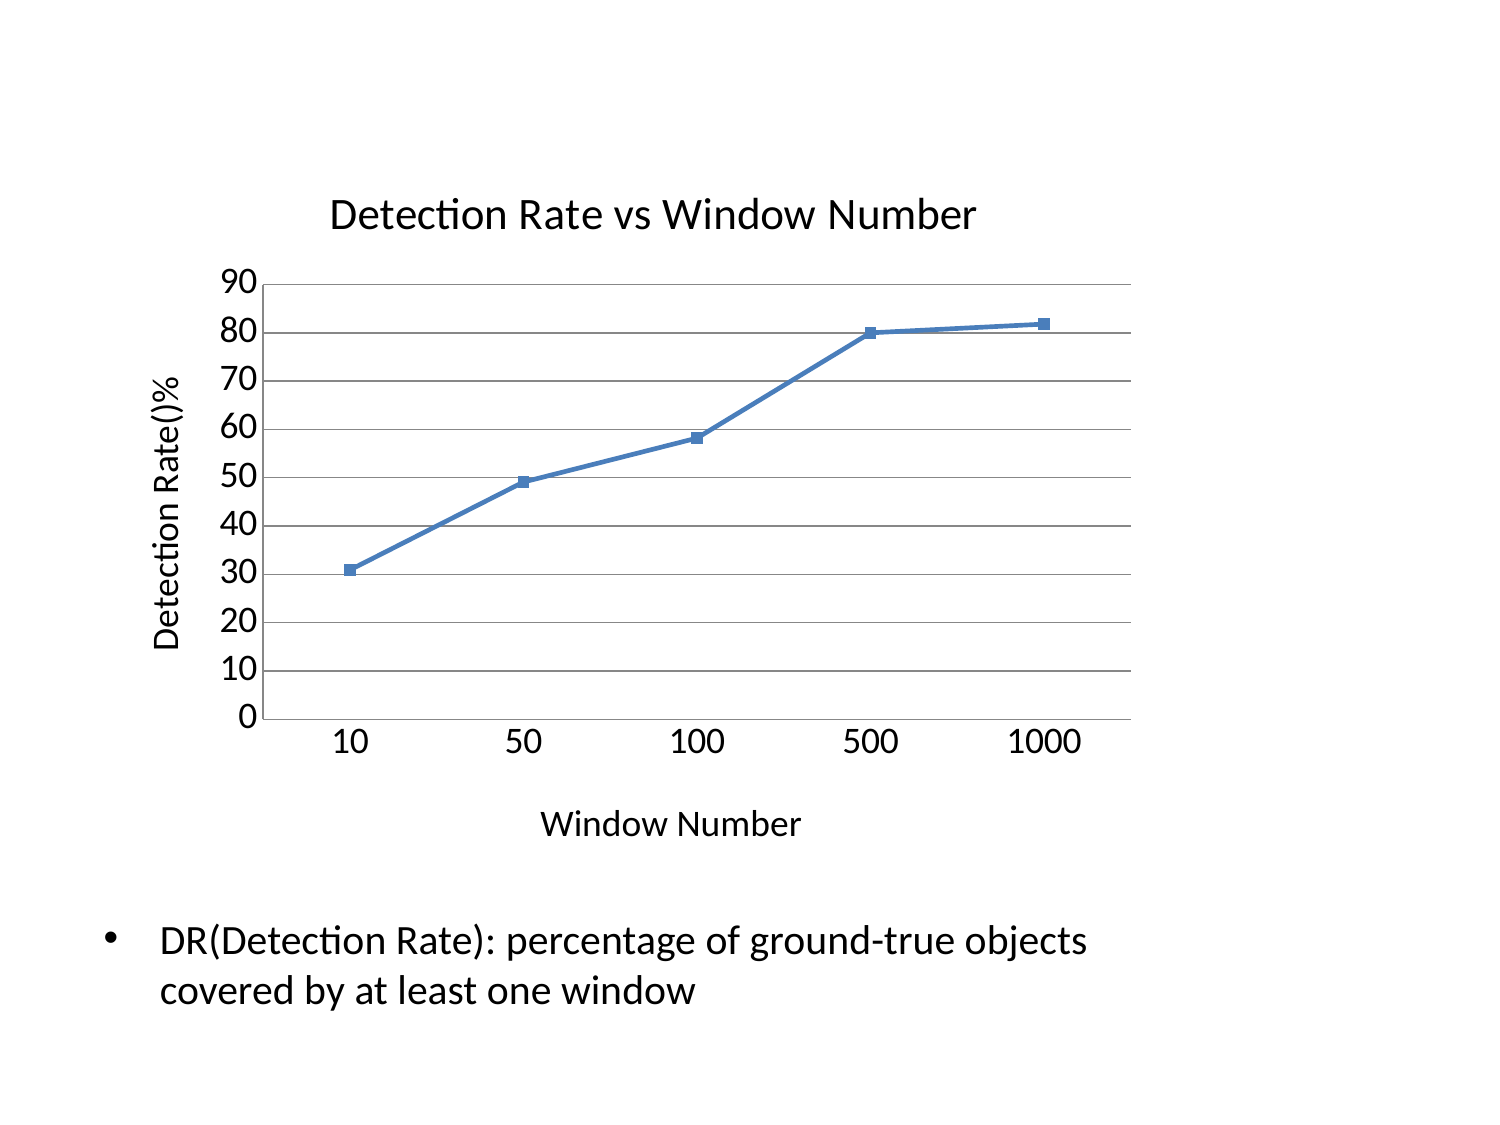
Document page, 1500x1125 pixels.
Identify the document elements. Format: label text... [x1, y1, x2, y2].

text_box Window Number [525, 792, 869, 852]
list DR(Detection Rate): percentage of ground-true objects covered by at least one window [88, 905, 1199, 1059]
chart [111, 160, 1152, 776]
